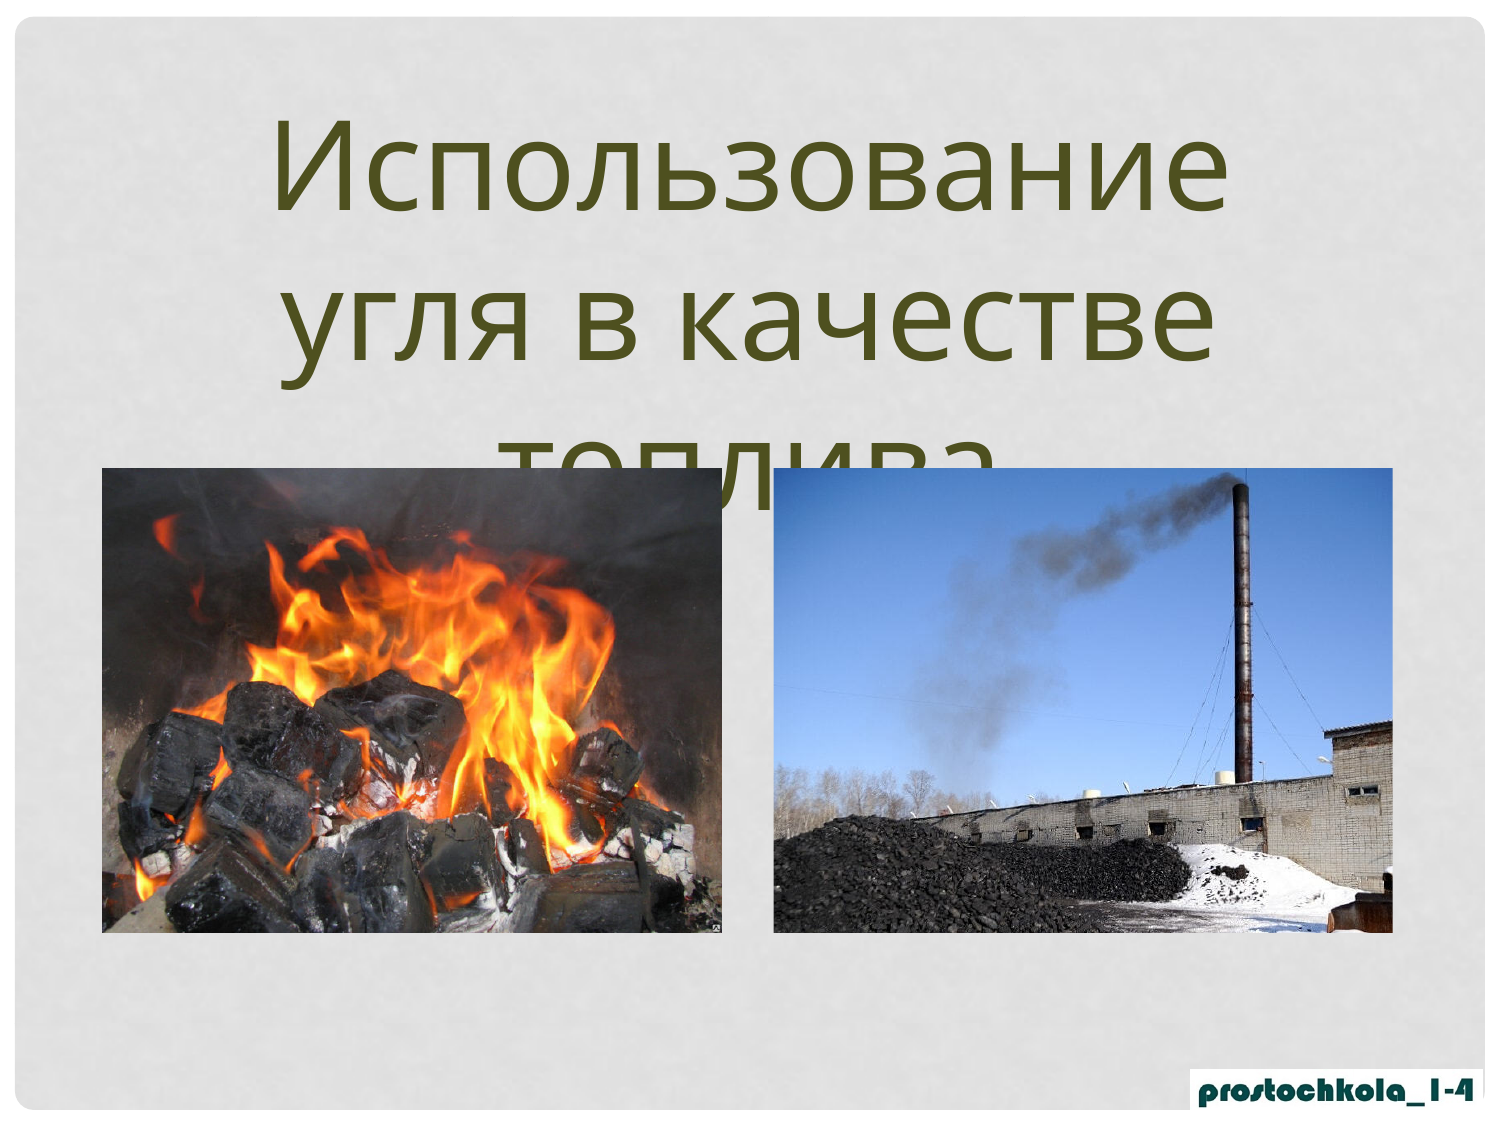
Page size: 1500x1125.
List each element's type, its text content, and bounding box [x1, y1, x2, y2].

picture [102, 467, 723, 933]
picture [1190, 1069, 1483, 1110]
text_box Использование угля в качестве топлива [159, 78, 1341, 543]
picture [773, 467, 1393, 933]
